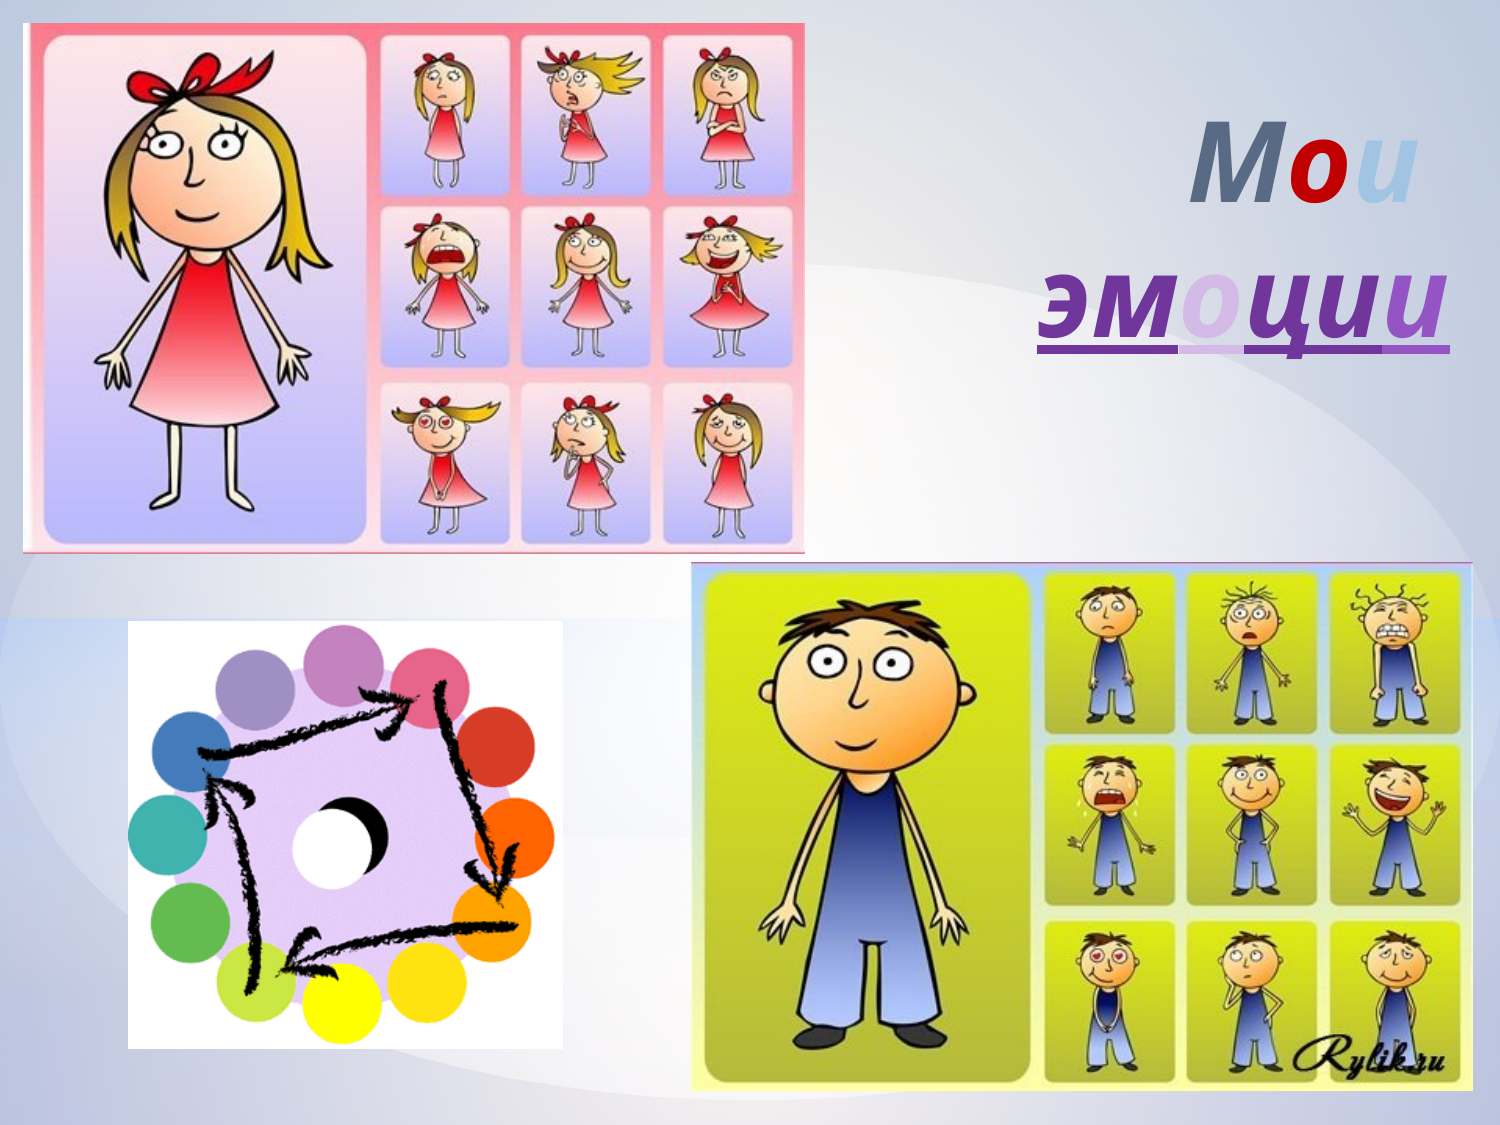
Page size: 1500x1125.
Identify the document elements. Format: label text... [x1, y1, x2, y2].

picture [128, 620, 563, 1049]
title Мои эмоции [832, 82, 1465, 434]
picture [23, 23, 806, 554]
picture [691, 562, 1473, 1091]
